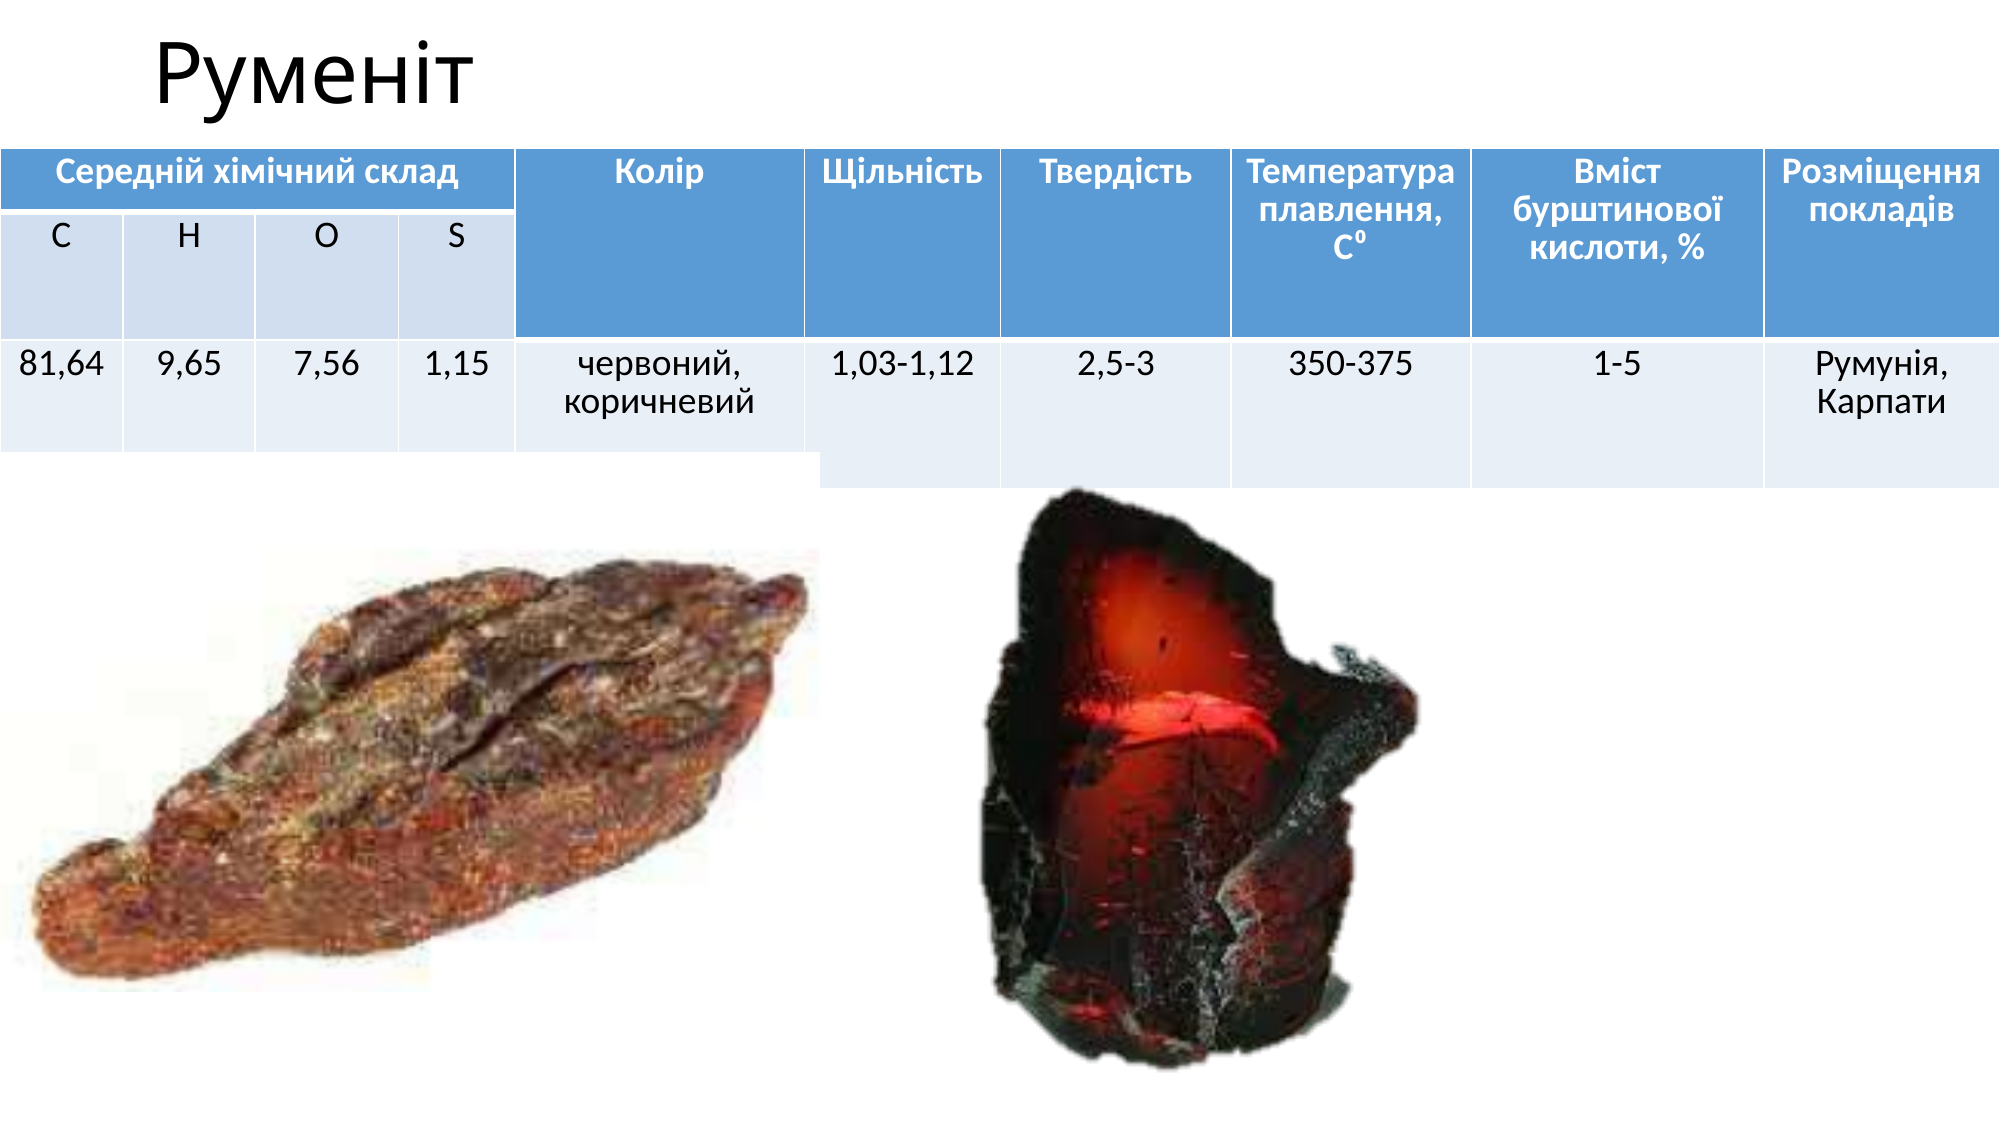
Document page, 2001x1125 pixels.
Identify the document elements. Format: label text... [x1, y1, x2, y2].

table_cell Н [124, 215, 254, 339]
table_header Температура плавлення, С⁰ [1232, 149, 1470, 337]
table_cell 1,15 [399, 341, 514, 452]
table_cell Румунія, Карпати [1765, 343, 1999, 488]
table_cell 2,5-3 [1001, 343, 1230, 475]
table_cell 350-375 [1232, 343, 1470, 488]
table_header Колір [516, 149, 804, 337]
table_cell S [399, 215, 514, 339]
table_cell 9,65 [124, 341, 254, 452]
table_cell червоний, коричневий [516, 343, 804, 452]
table_cell О [256, 215, 398, 339]
table_cell 81,64 [1, 341, 122, 452]
table_cell С [1, 215, 122, 339]
table_header Середній хімічний склад [1, 149, 514, 209]
table_header Твердість [1001, 149, 1230, 337]
title Руменіт [137, 21, 1863, 130]
table_header Щільність [805, 149, 1000, 337]
picture [0, 452, 820, 992]
table_header Вміст бурштинової кислоти, % [1472, 149, 1763, 337]
table_cell 7,56 [256, 341, 398, 452]
table_cell 1,03-1,12 [805, 343, 1000, 488]
table_cell 1-5 [1472, 343, 1763, 488]
picture [949, 475, 1458, 1092]
table_header Розміщення покладів [1765, 149, 1999, 337]
